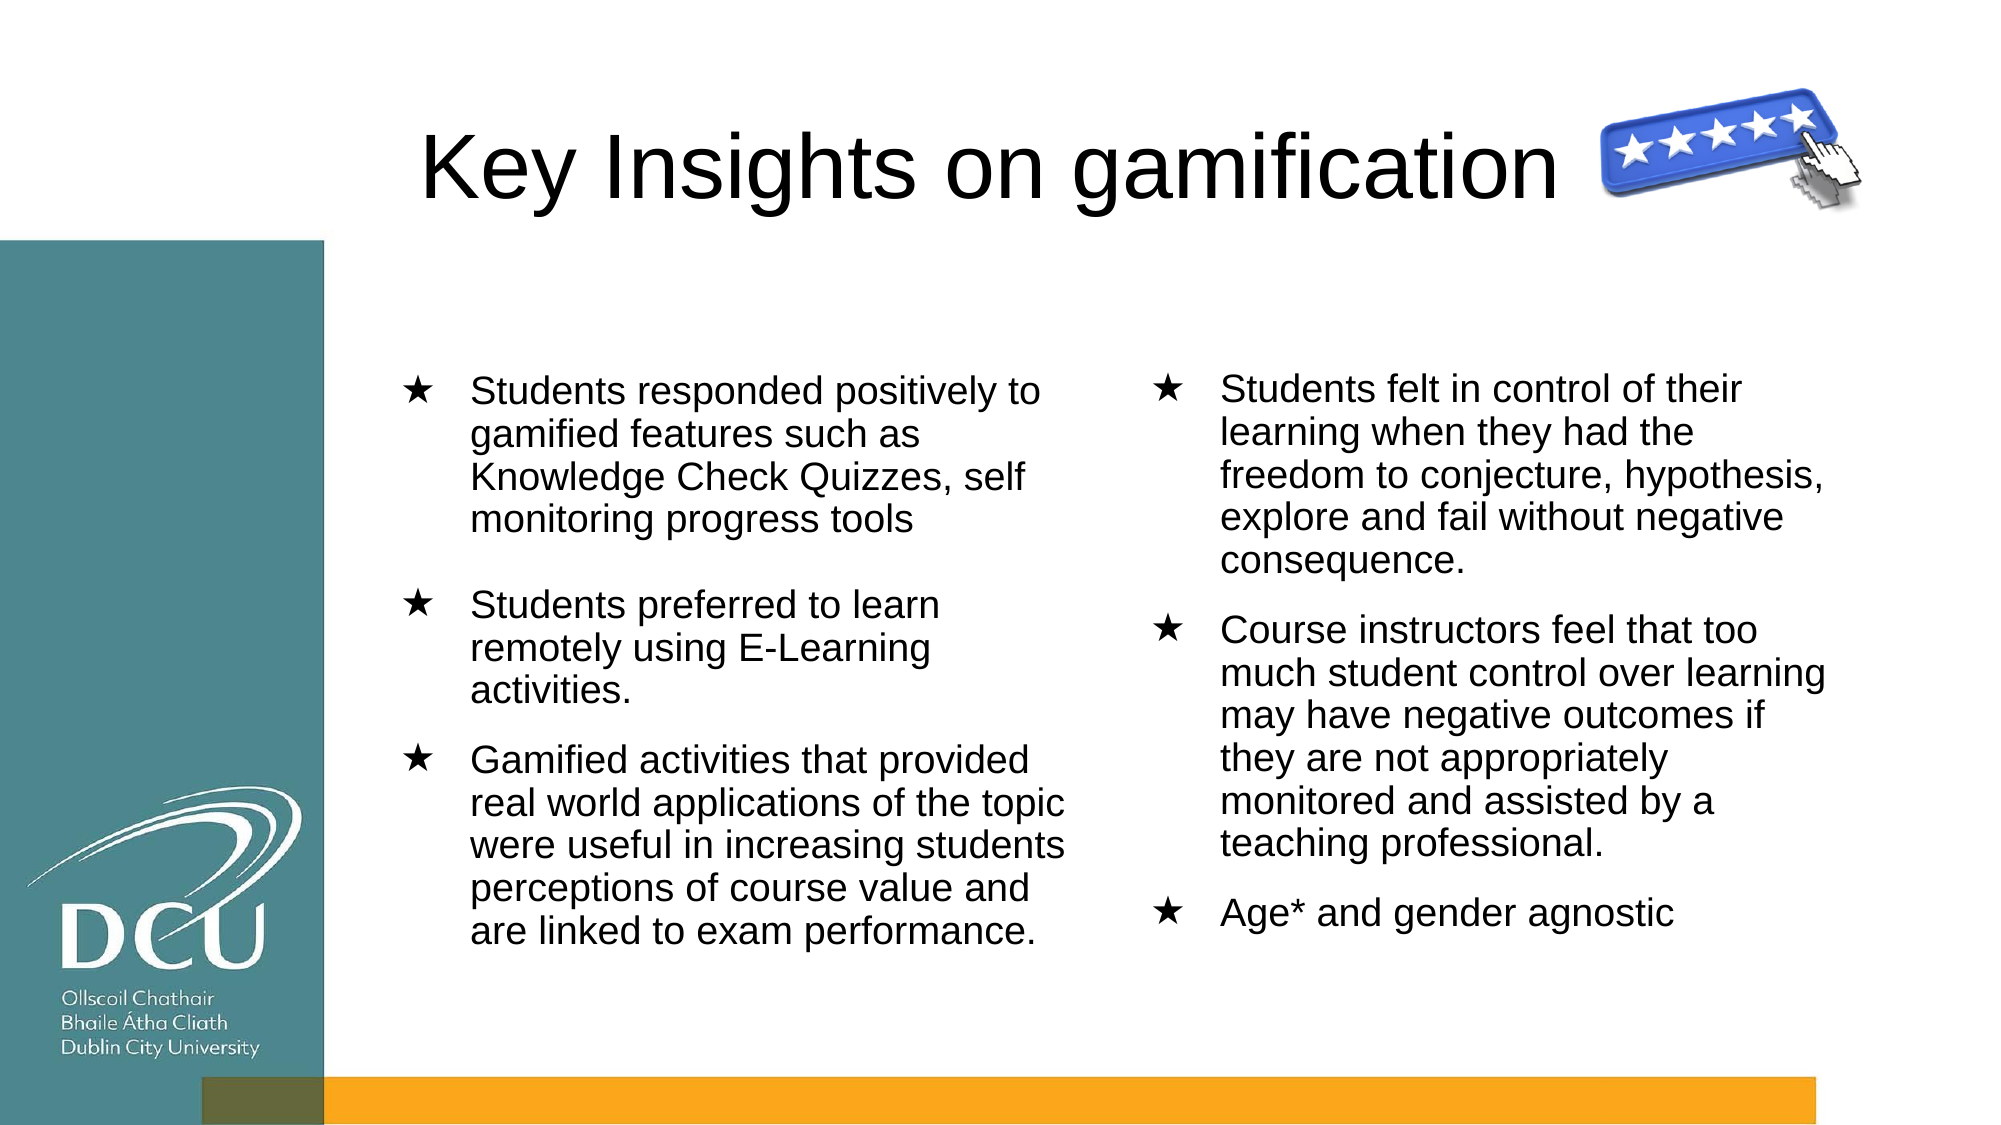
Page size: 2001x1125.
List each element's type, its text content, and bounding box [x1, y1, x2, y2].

title Key Insights on gamification [404, 59, 1886, 278]
list Students felt in control of their learning when they had the freedom to conjecture, hypothesis, explore and fail without negative consequence. Course instructors feel that too much student control over learning may have negative outcomes if they are not appropriately monitored and assisted by a teaching professional. Age* and gender agnostic [1105, 353, 1849, 937]
list Students responded positively to gamified features such as Knowledge Check Quizzes, self monitoring progress tools Students preferred to learn remotely using E-Learning activities. Gamified activities that provided real world applications of the topic were useful in increasing students perceptions of course value and are linked to exam performance. [355, 355, 1099, 939]
picture [0, 0, 2001, 1125]
